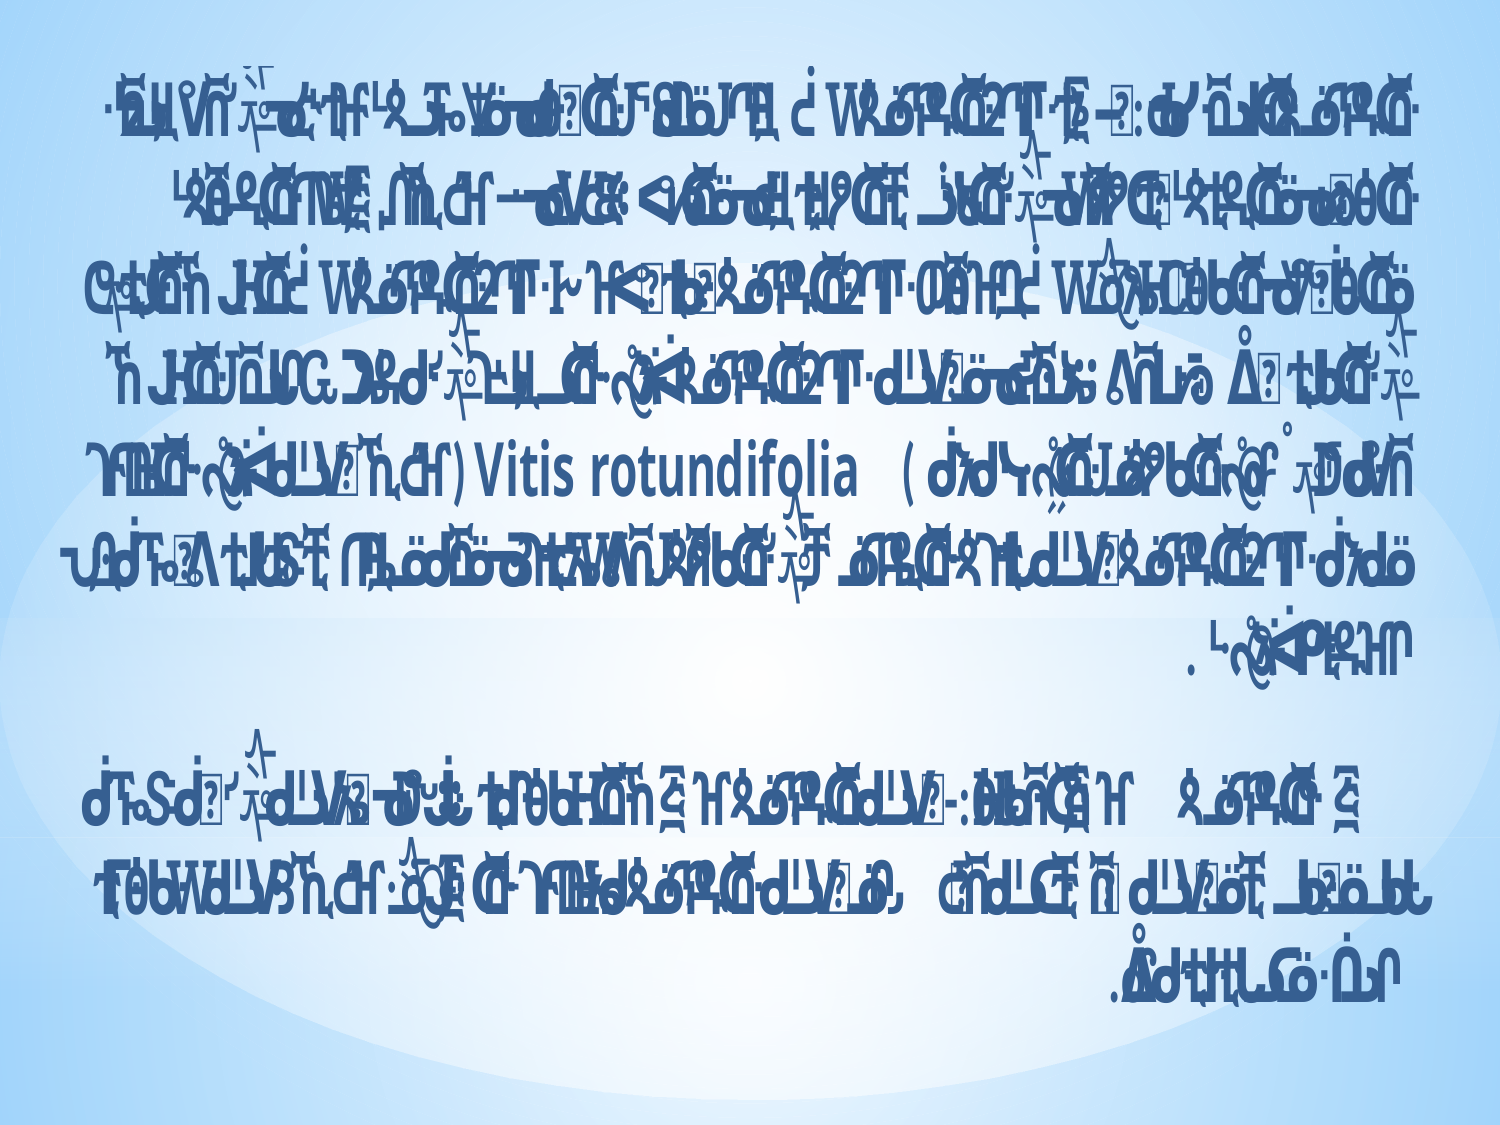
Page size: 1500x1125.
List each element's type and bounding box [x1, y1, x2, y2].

picture [29, 66, 1448, 1083]
